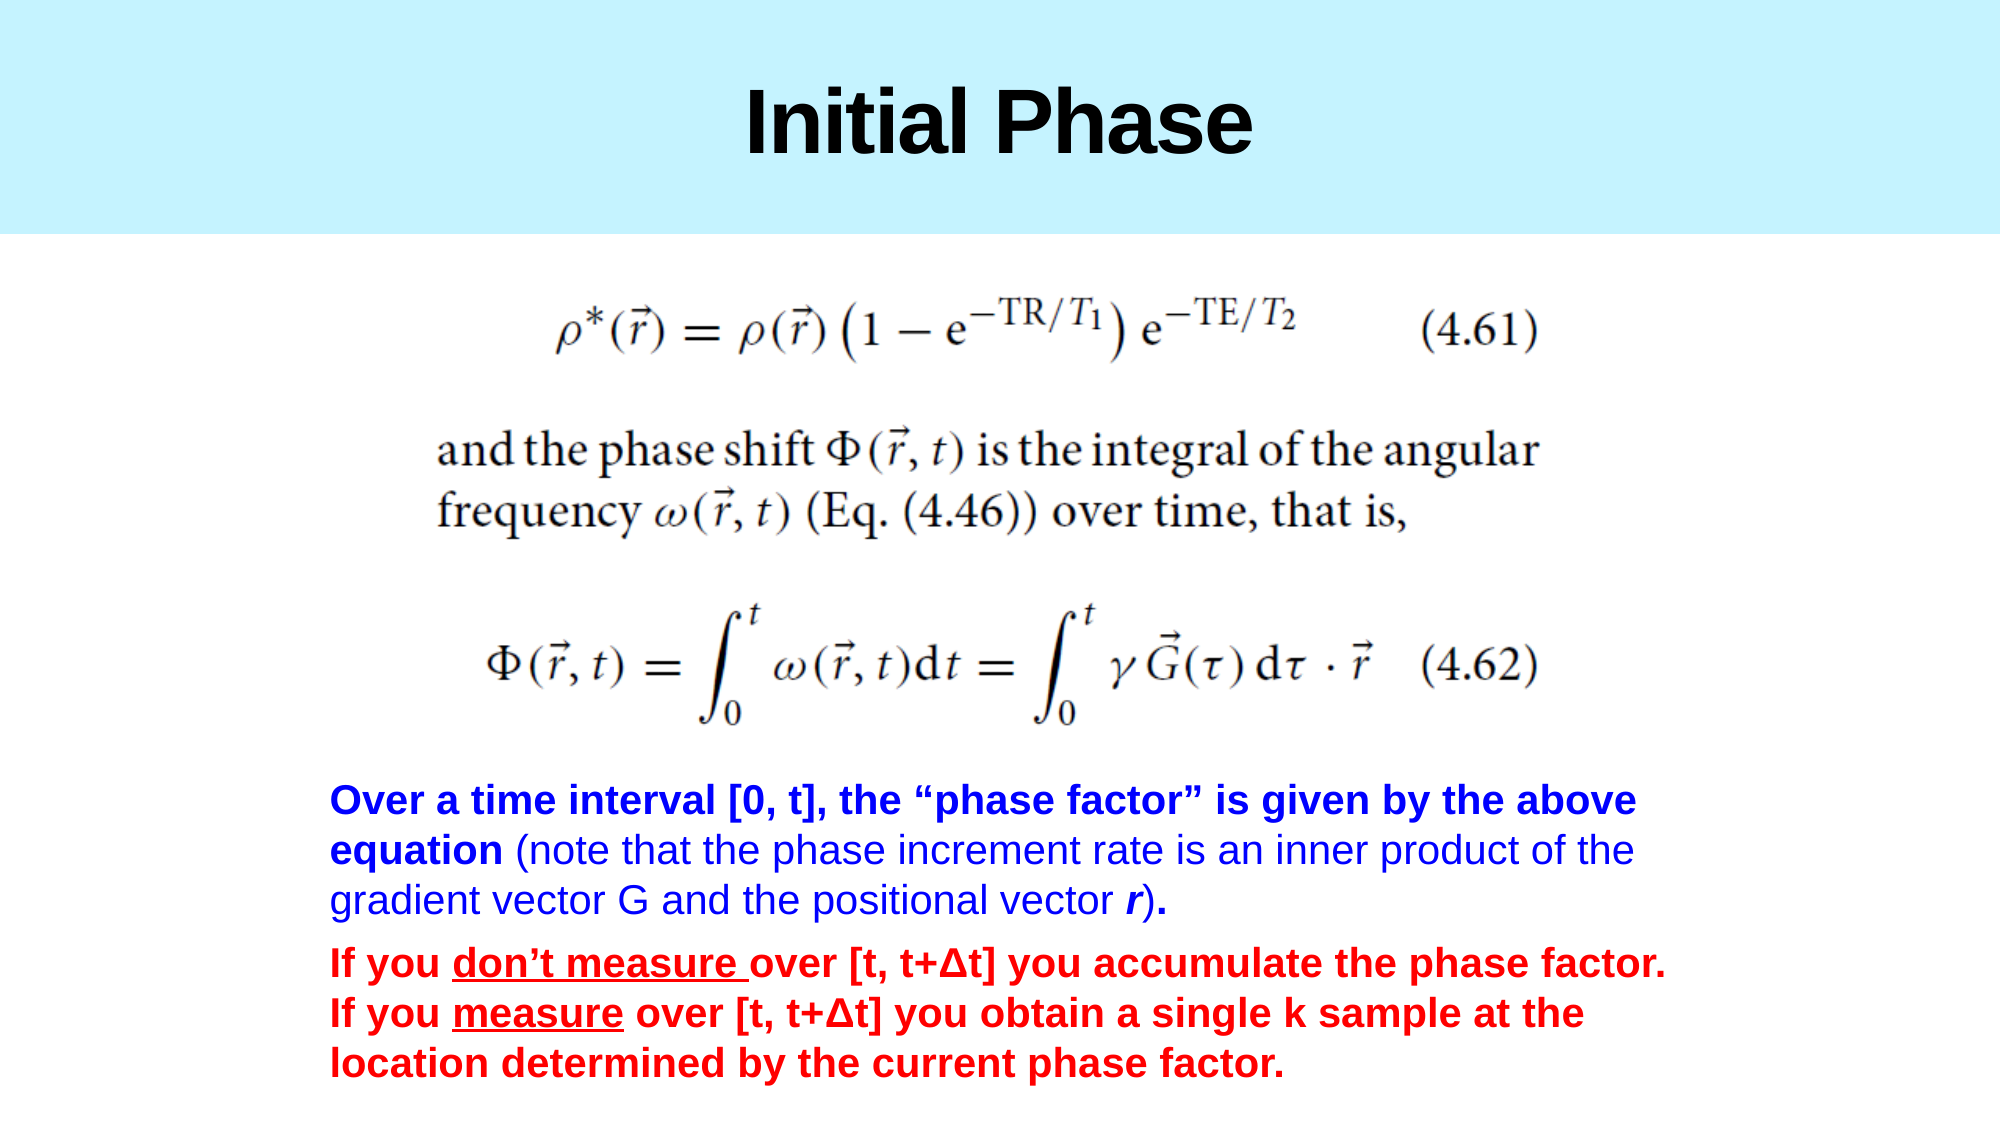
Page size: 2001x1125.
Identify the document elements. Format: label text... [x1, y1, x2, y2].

text_box Over a time interval [0, t], the “phase factor” is given by the above equation (note that the phase increment rate is an inner product of the gradient vector G and the positional vector r). If you don’t measure over [t, t+Δt] you accumulate the phase factor. If you measure over [t, t+Δt] you obtain a single k sample at the location determined by the current phase factor. [314, 765, 1725, 1093]
picture [407, 256, 1593, 750]
title Initial Phase [0, 0, 2000, 234]
